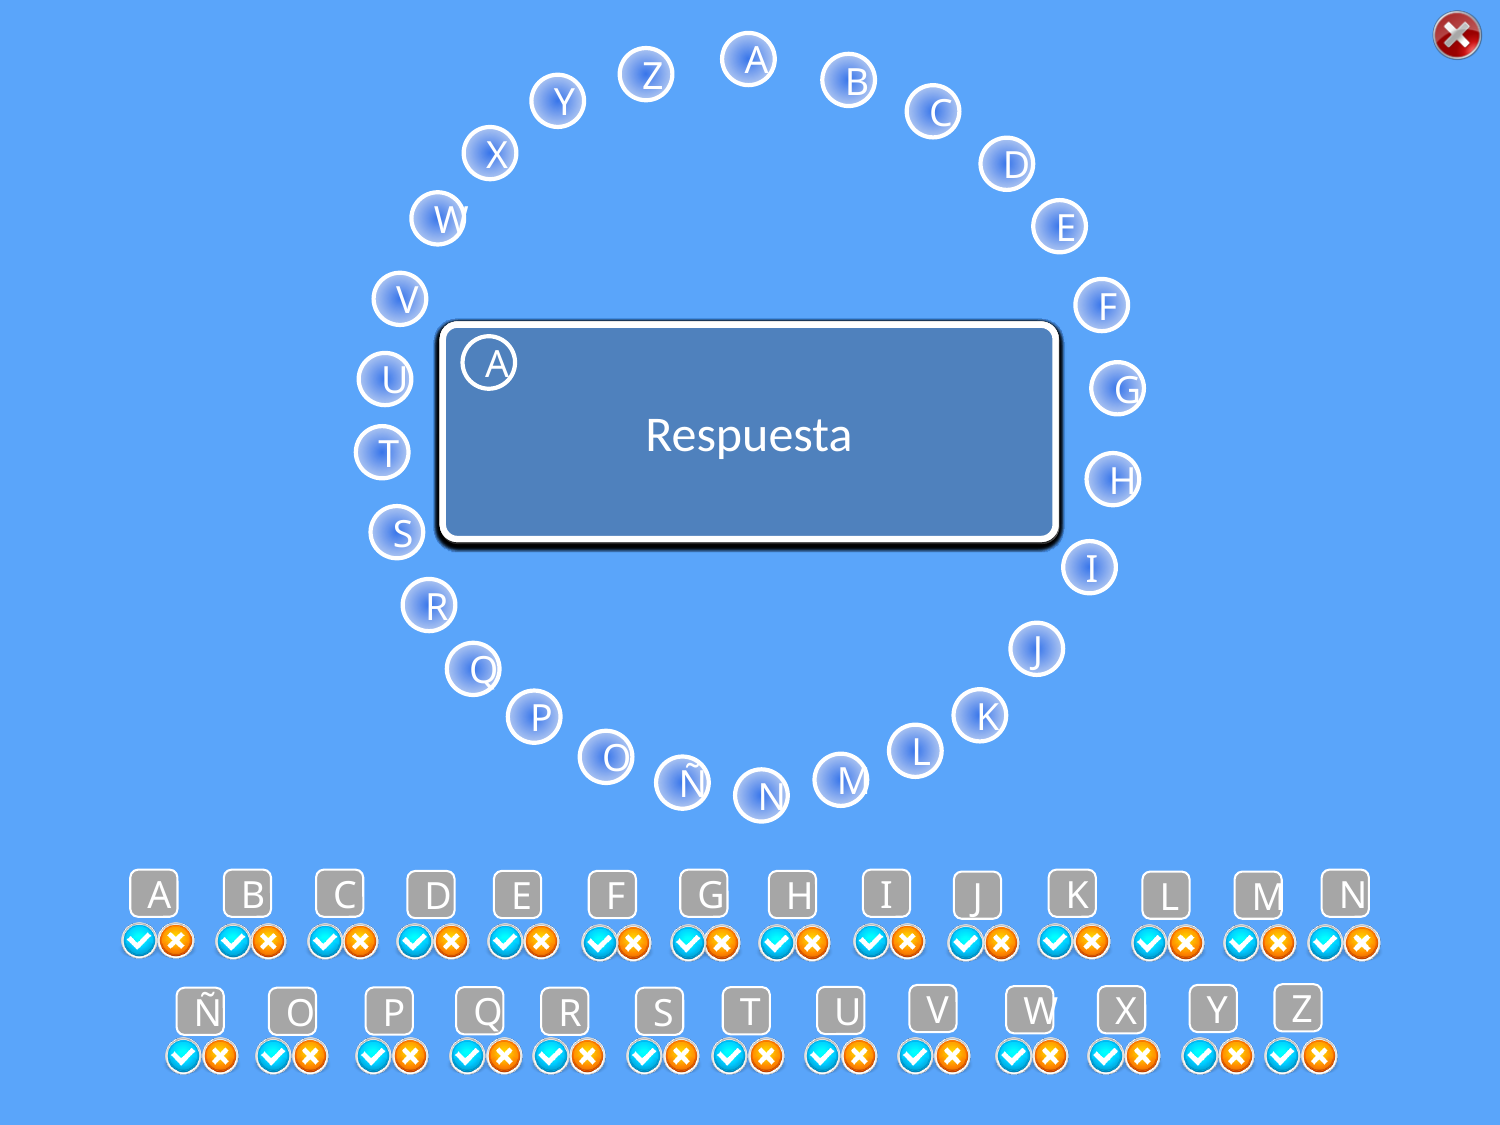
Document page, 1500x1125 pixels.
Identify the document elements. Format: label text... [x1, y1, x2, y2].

text_box H [766, 868, 819, 920]
picture [850, 920, 928, 963]
picture [622, 1034, 702, 1077]
picture [1033, 920, 1113, 963]
text_box C [904, 83, 962, 140]
text_box W [1004, 984, 1056, 1033]
picture [1084, 1034, 1164, 1077]
picture [992, 1034, 1072, 1077]
picture [117, 918, 197, 961]
picture [252, 1034, 331, 1077]
text_box E [491, 868, 544, 918]
text_box U [356, 350, 414, 408]
picture [1127, 921, 1207, 964]
text_box A [128, 867, 180, 917]
picture [1178, 1034, 1258, 1077]
text_box U [815, 984, 867, 1033]
text_box L [886, 722, 944, 780]
text_box M [812, 751, 870, 809]
text_box Q [454, 985, 506, 1033]
text_box P [505, 688, 563, 745]
text_box S [368, 503, 426, 561]
picture [529, 1034, 609, 1077]
text_box D [978, 135, 1036, 193]
text_box Ñ [174, 985, 226, 1033]
picture [1431, 10, 1483, 62]
text_box Y [529, 72, 587, 130]
text_box Y [1187, 982, 1240, 1033]
text_box O [577, 728, 635, 786]
picture [303, 920, 381, 963]
picture [352, 1034, 431, 1077]
text_box E [1031, 197, 1089, 255]
picture [666, 921, 743, 964]
text_box S [633, 985, 686, 1033]
picture [1303, 921, 1383, 964]
text_box I [1061, 538, 1118, 596]
text_box H [1084, 450, 1142, 508]
text_box N [1319, 867, 1372, 919]
text_box J [951, 869, 1004, 920]
text_box M [1232, 869, 1284, 920]
text_box N [732, 767, 790, 824]
picture [755, 921, 834, 964]
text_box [442, 324, 1056, 540]
picture [445, 1034, 525, 1077]
text_box D [405, 868, 457, 918]
text_box G [1089, 360, 1147, 417]
picture [578, 921, 654, 964]
picture [708, 1034, 787, 1077]
text_box B [820, 51, 878, 109]
text_box B [221, 867, 274, 918]
text_box T [353, 423, 411, 481]
text_box G [678, 867, 730, 919]
text_box L [1140, 869, 1192, 920]
text_box J [1008, 620, 1066, 678]
text_box Q [444, 640, 502, 698]
picture [801, 1034, 880, 1077]
text_box P [363, 985, 416, 1033]
text_box V [371, 270, 429, 328]
text_box X [461, 124, 519, 182]
text_box F [586, 868, 639, 920]
text_box T [720, 985, 773, 1033]
text_box C [313, 867, 366, 918]
text_box O [266, 985, 319, 1033]
picture [212, 920, 289, 963]
text_box R [400, 576, 458, 634]
text_box I [860, 867, 913, 918]
text_box Z [617, 45, 675, 103]
text_box W [409, 190, 467, 247]
text_box V [907, 982, 959, 1033]
picture [1219, 921, 1299, 964]
text_box K [1046, 867, 1098, 918]
text_box X [1095, 984, 1148, 1033]
picture [162, 1034, 241, 1077]
picture [483, 920, 563, 963]
text_box F [1073, 276, 1131, 334]
picture [894, 1034, 973, 1077]
text_box K [951, 687, 1009, 744]
text_box Z [1272, 982, 1324, 1033]
picture [1260, 1034, 1340, 1077]
text_box R [539, 985, 591, 1033]
text_box A [719, 30, 777, 88]
text_box Ñ [653, 754, 711, 811]
picture [393, 920, 472, 963]
picture [944, 921, 1022, 964]
